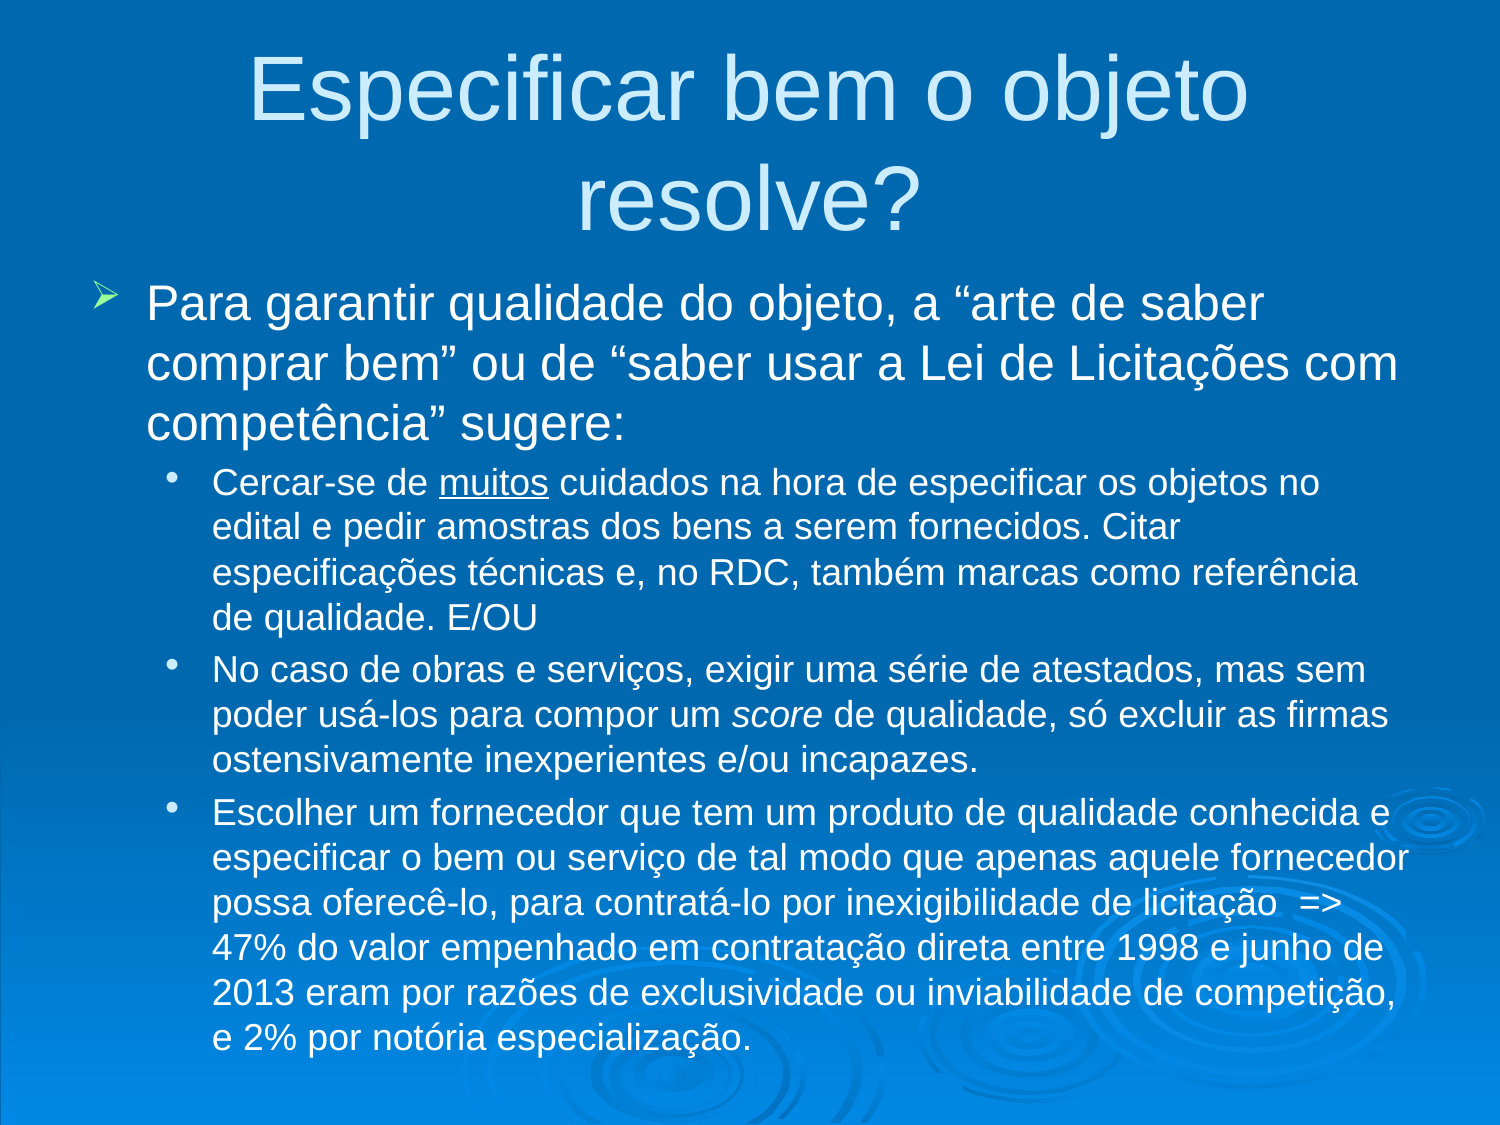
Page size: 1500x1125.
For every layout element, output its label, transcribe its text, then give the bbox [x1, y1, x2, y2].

list Para garantir qualidade do objeto, a “arte de saber comprar bem” ou de “saber usar a Lei de Licitações com competência” sugere: Cercar-se de muitos cuidados na hora de especificar os objetos no edital e pedir amostras dos bens a serem fornecidos. Citar especificações técnicas e, no RDC, também marcas como referência de qualidade. E/OU No caso de obras e serviços, exigir uma série de atestados, mas sem poder usá-los para compor um score de qualidade, só excluir as firmas ostensivamente inexperientes e/ou incapazes. Escolher um fornecedor que tem um produto de qualidade conhecida e especificar o bem ou serviço de tal modo que apenas aquele fornecedor possa oferecê-lo, para contratá-lo por inexigibilidade de licitação => 47% do valor empenhado em contratação direta entre 1998 e junho de 2013 eram por razões de exclusividade ou inviabilidade de competição, e 2% por notória especialização. [75, 262, 1425, 1005]
title Especificar bem o objeto resolve? [75, 45, 1425, 233]
